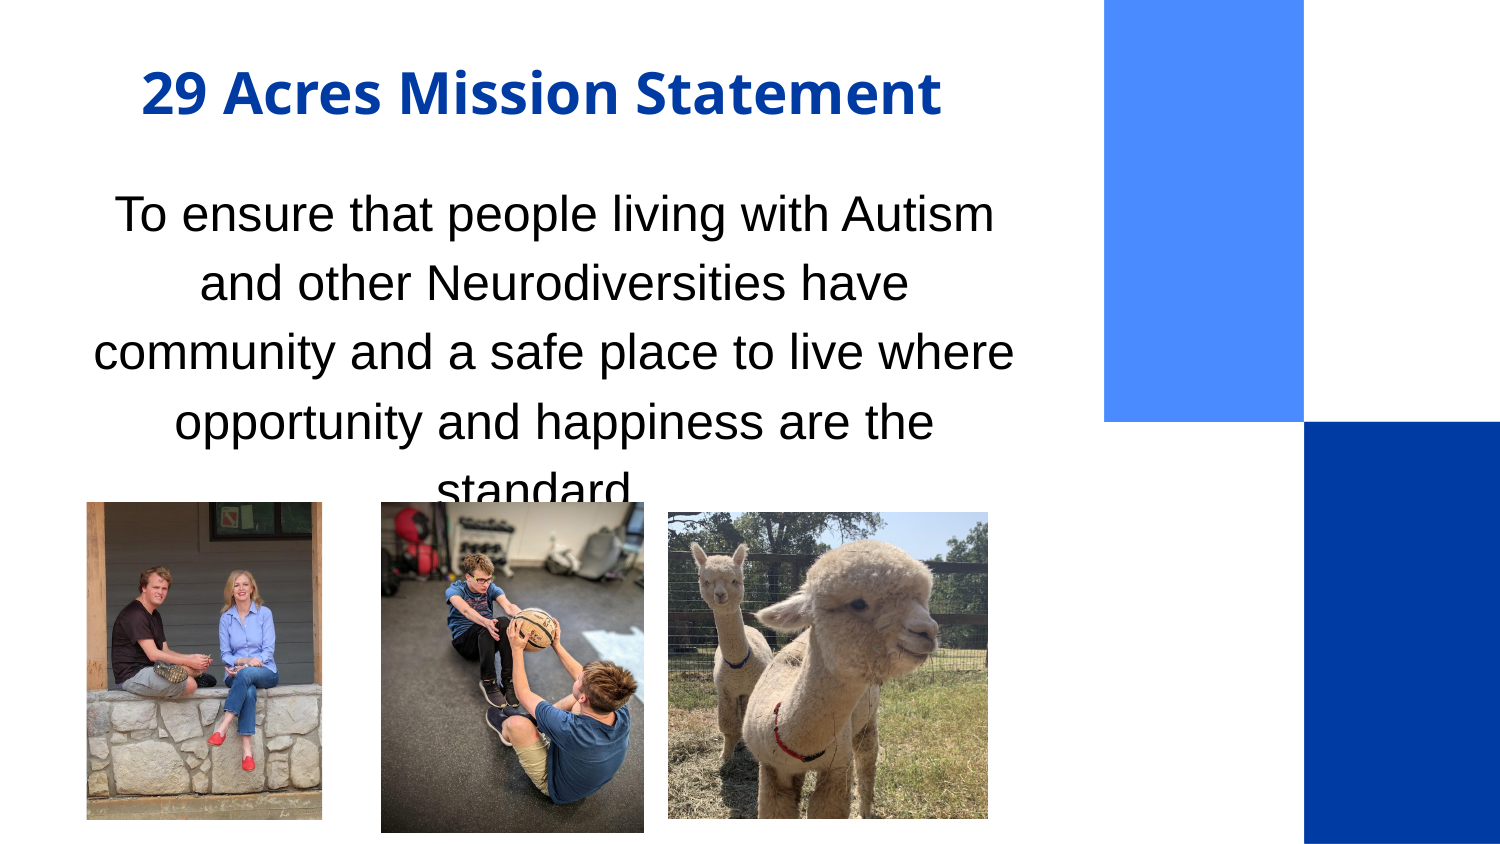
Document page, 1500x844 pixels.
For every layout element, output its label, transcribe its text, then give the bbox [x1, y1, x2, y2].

text_box [1304, 421, 1500, 844]
picture [381, 502, 644, 834]
text_box [1104, 0, 1304, 422]
picture [668, 512, 988, 819]
list To ensure that people living with Autism and other Neurodiversities have community and a safe place to live where opportunity and happiness are the standard. [56, 157, 1054, 488]
picture [86, 502, 323, 820]
title 29 Acres Mission Statement [126, 17, 1042, 142]
